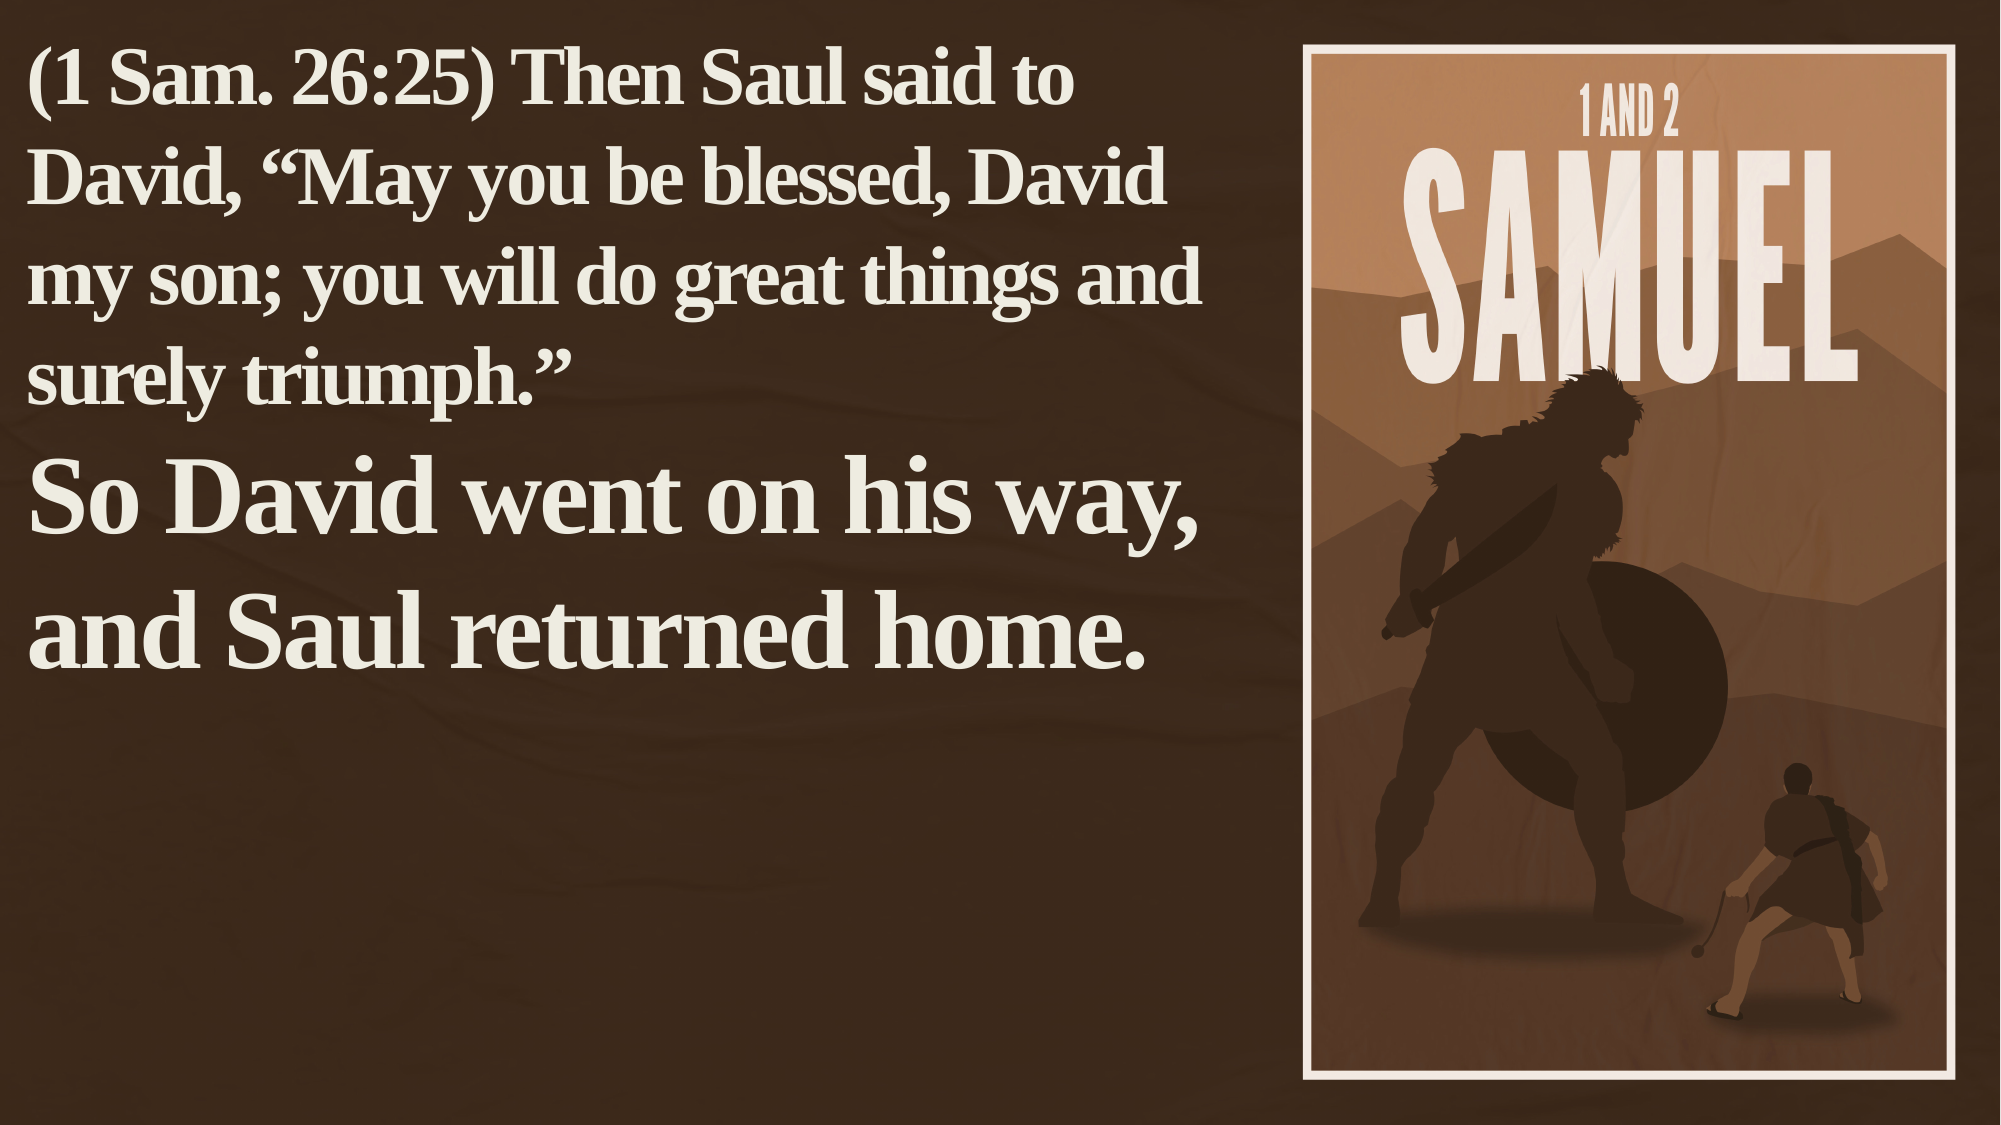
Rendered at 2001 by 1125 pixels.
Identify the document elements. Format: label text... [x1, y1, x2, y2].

picture [0, 0, 2001, 1125]
text_box (1 Sam. 26:25) Then Saul said to David, “May you be blessed, David my son; you will do great things and surely triumph.” So David went on his way, and Saul returned home. [11, 13, 1289, 699]
